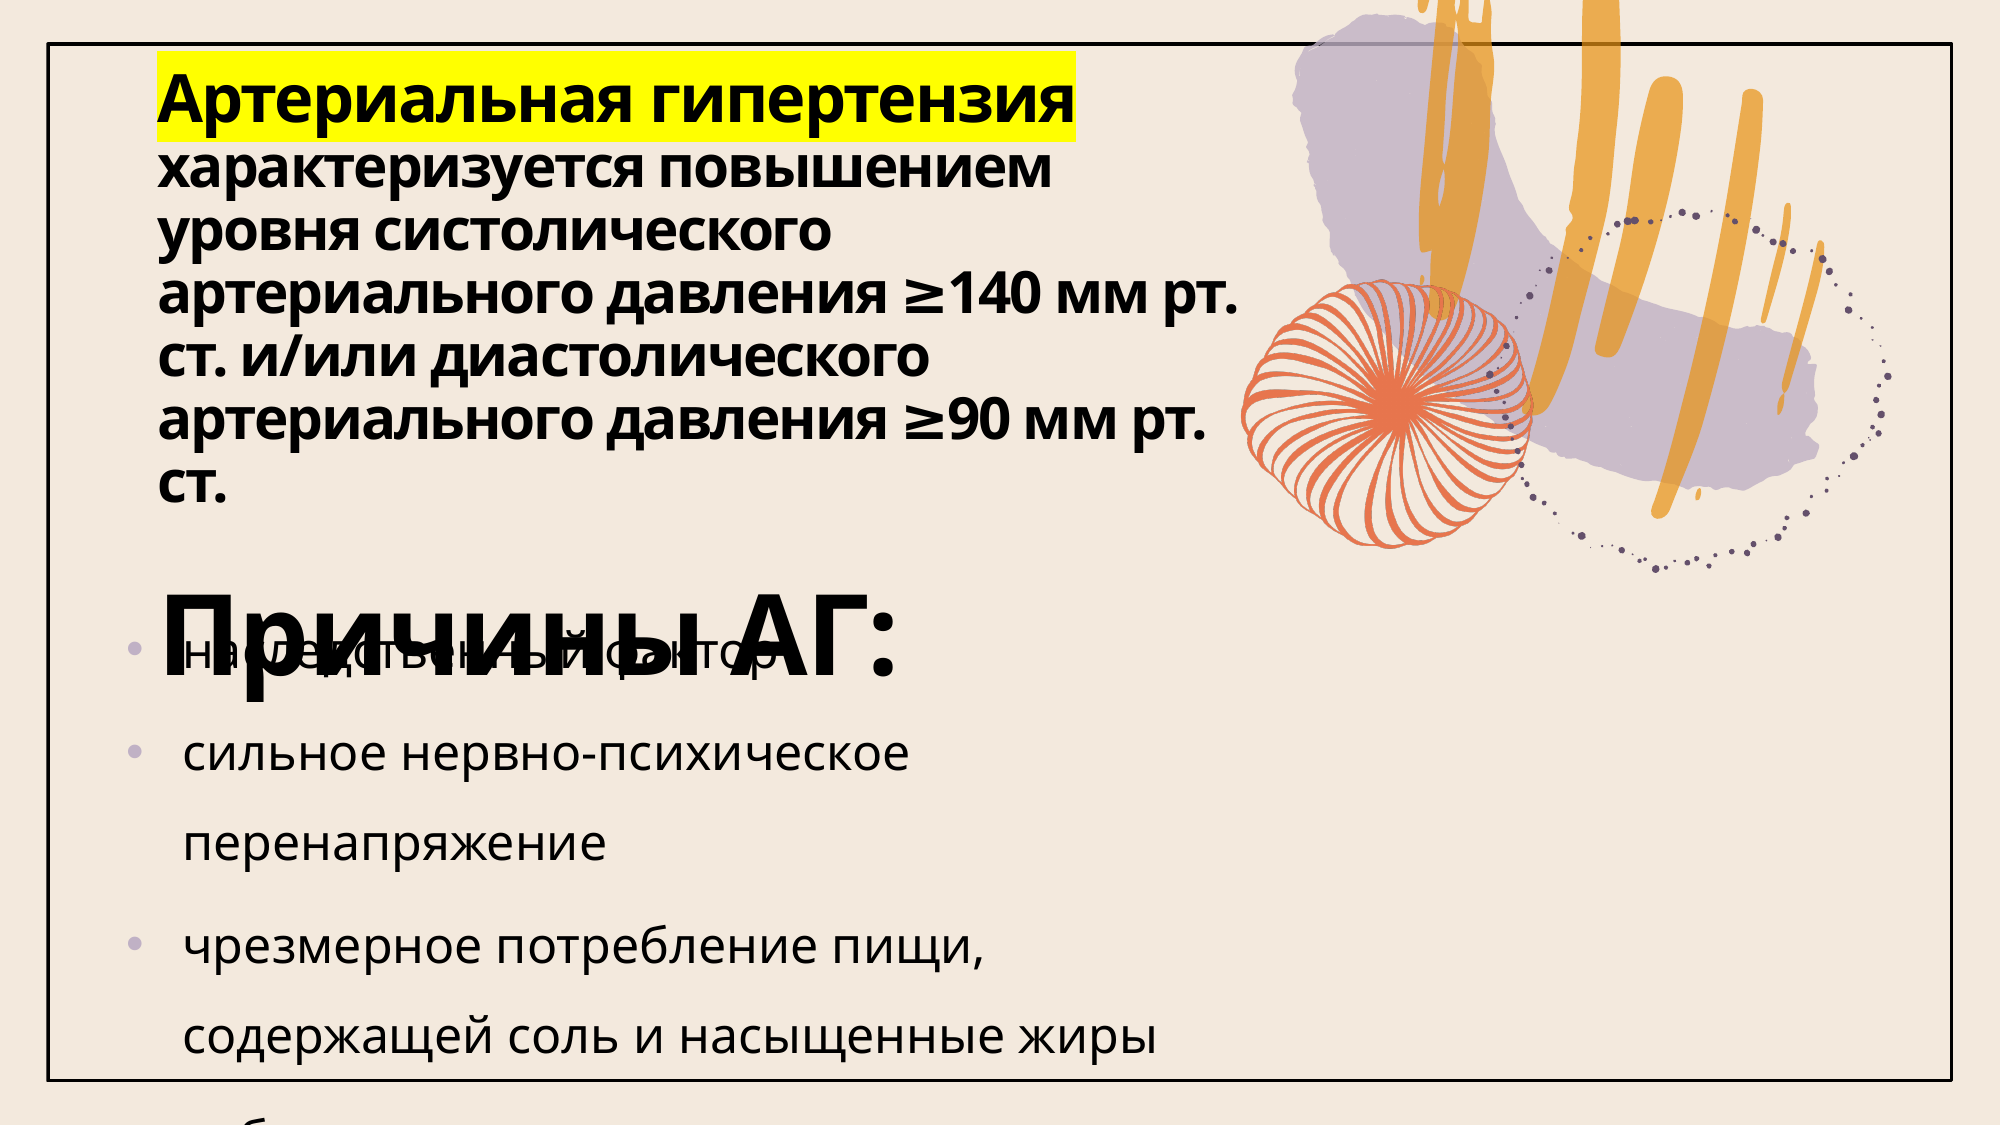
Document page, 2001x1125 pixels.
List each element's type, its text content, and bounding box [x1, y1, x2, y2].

title Артериальная гипертензия характеризуется повышением уровня систолического артериального давления ≥140 мм рт. ст. и/или диастолического артериального давления ≥90 мм рт. ст. Причины АГ: [157, 109, 1248, 588]
list наследственный фактор сильное нервно-психическое перенапряжение чрезмерное потребление пищи, содержащей соль и насыщенные жиры избыточная масса тела [126, 588, 1309, 1074]
picture [1248, 267, 1546, 561]
